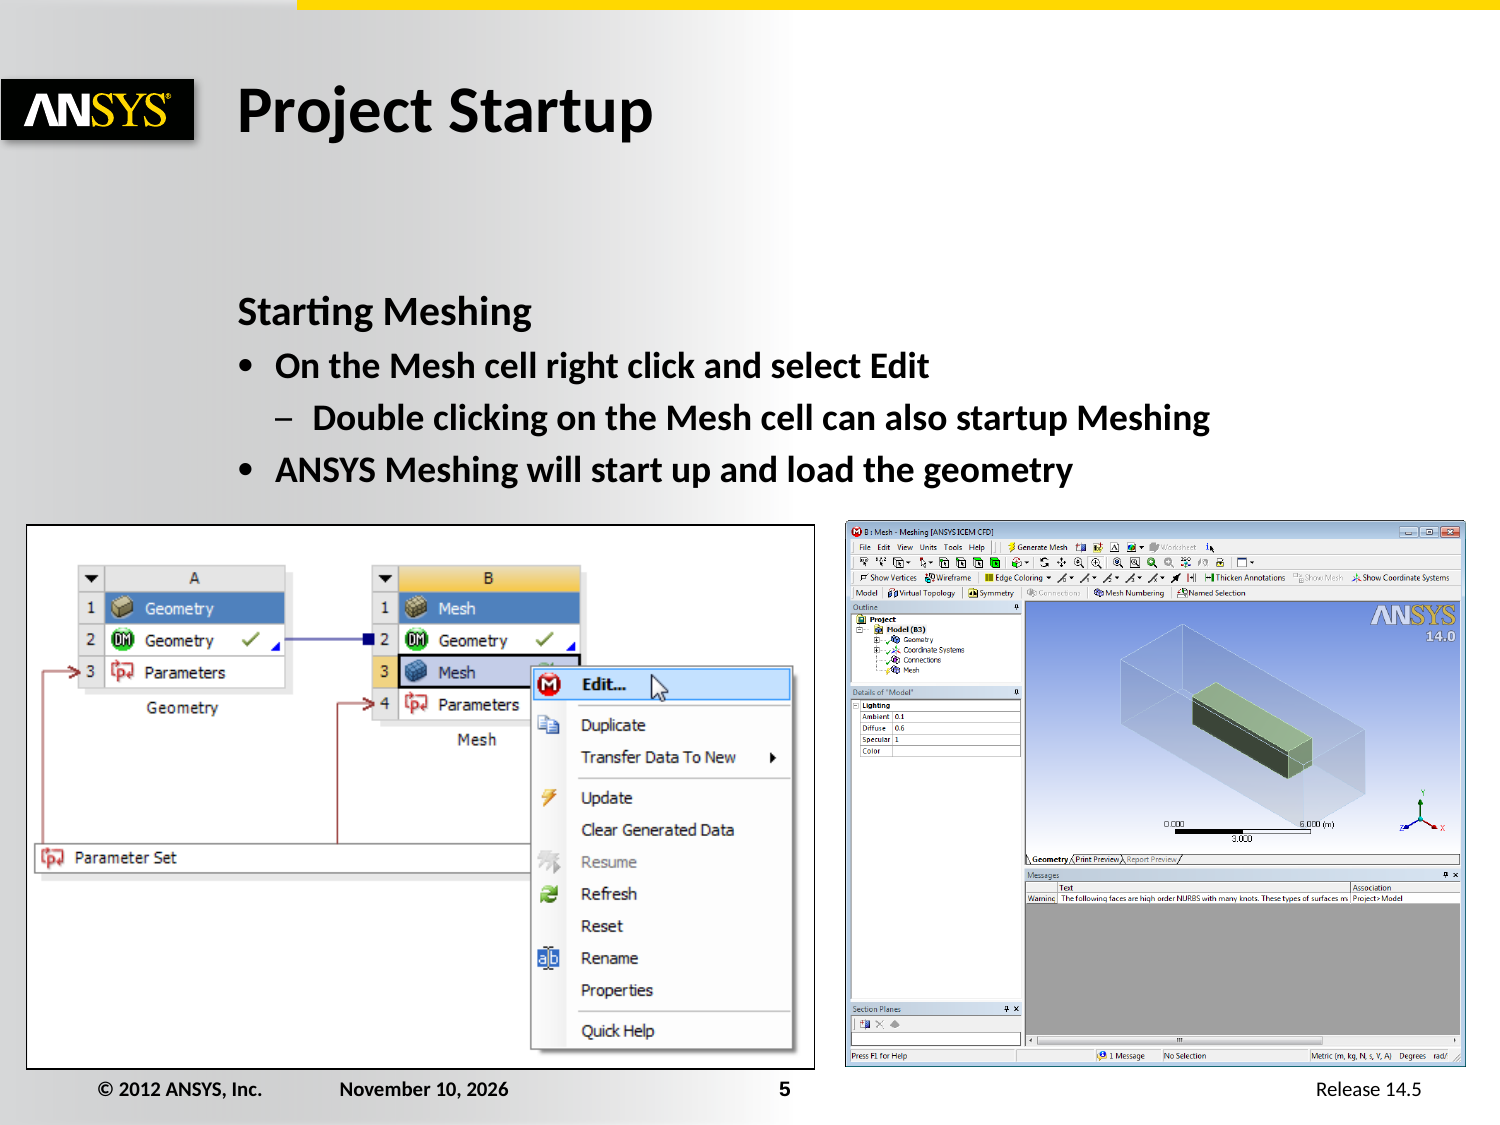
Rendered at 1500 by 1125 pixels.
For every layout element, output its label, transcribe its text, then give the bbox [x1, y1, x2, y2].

picture [844, 520, 1466, 1067]
title Project Startup [237, 74, 1407, 176]
picture [27, 525, 814, 1069]
list Starting Meshing On the Mesh cell right click and select Edit Double clicking on the Mesh cell can also startup Meshing ANSYS Meshing will start up and load the geometry [237, 287, 1238, 901]
